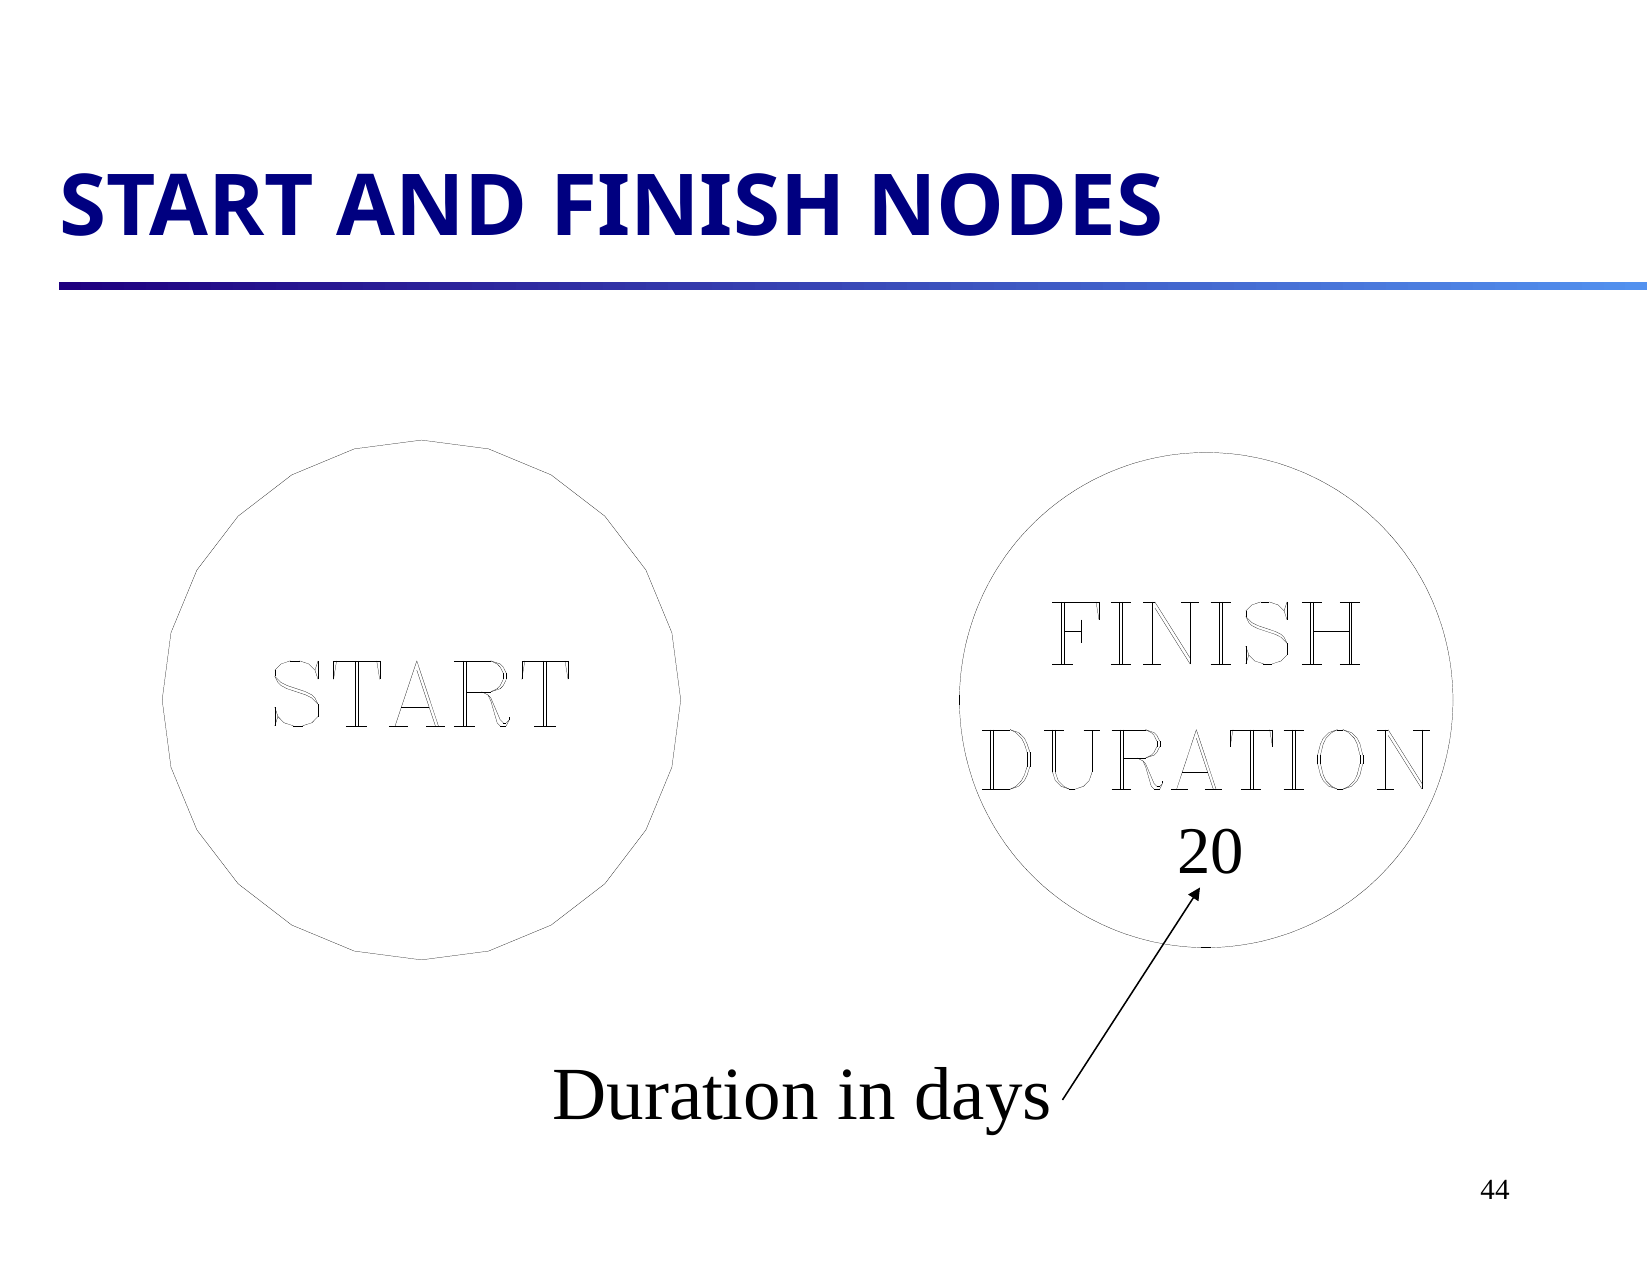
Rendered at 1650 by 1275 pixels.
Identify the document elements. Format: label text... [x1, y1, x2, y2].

list START AND FINISH NODES [58, 44, 1650, 253]
text_box [58, 282, 1648, 290]
picture [159, 437, 684, 963]
slide_number 44 [1187, 1162, 1526, 1251]
text_box Duration in days [537, 1037, 1068, 1143]
picture [956, 449, 1456, 951]
